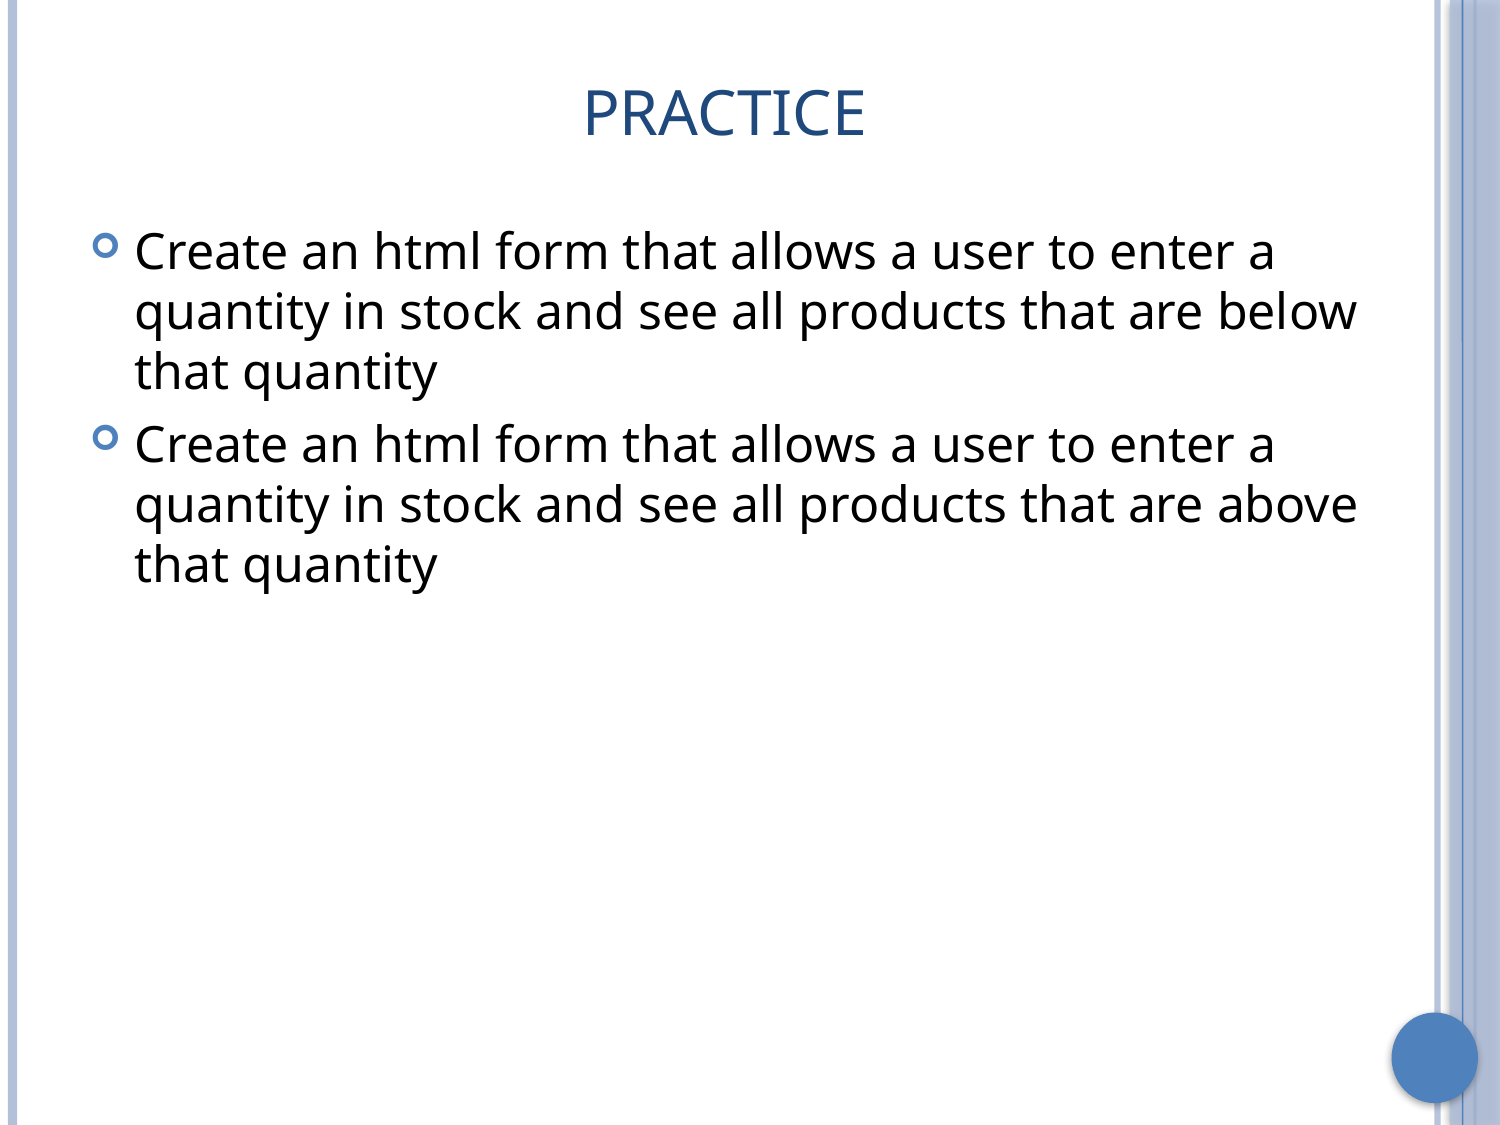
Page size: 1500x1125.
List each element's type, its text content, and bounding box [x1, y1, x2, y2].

title Practice [75, 45, 1375, 175]
list Create an html form that allows a user to enter a quantity in stock and see all products that are below that quantity Create an html form that allows a user to enter a quantity in stock and see all products that are above that quantity [75, 212, 1375, 1062]
